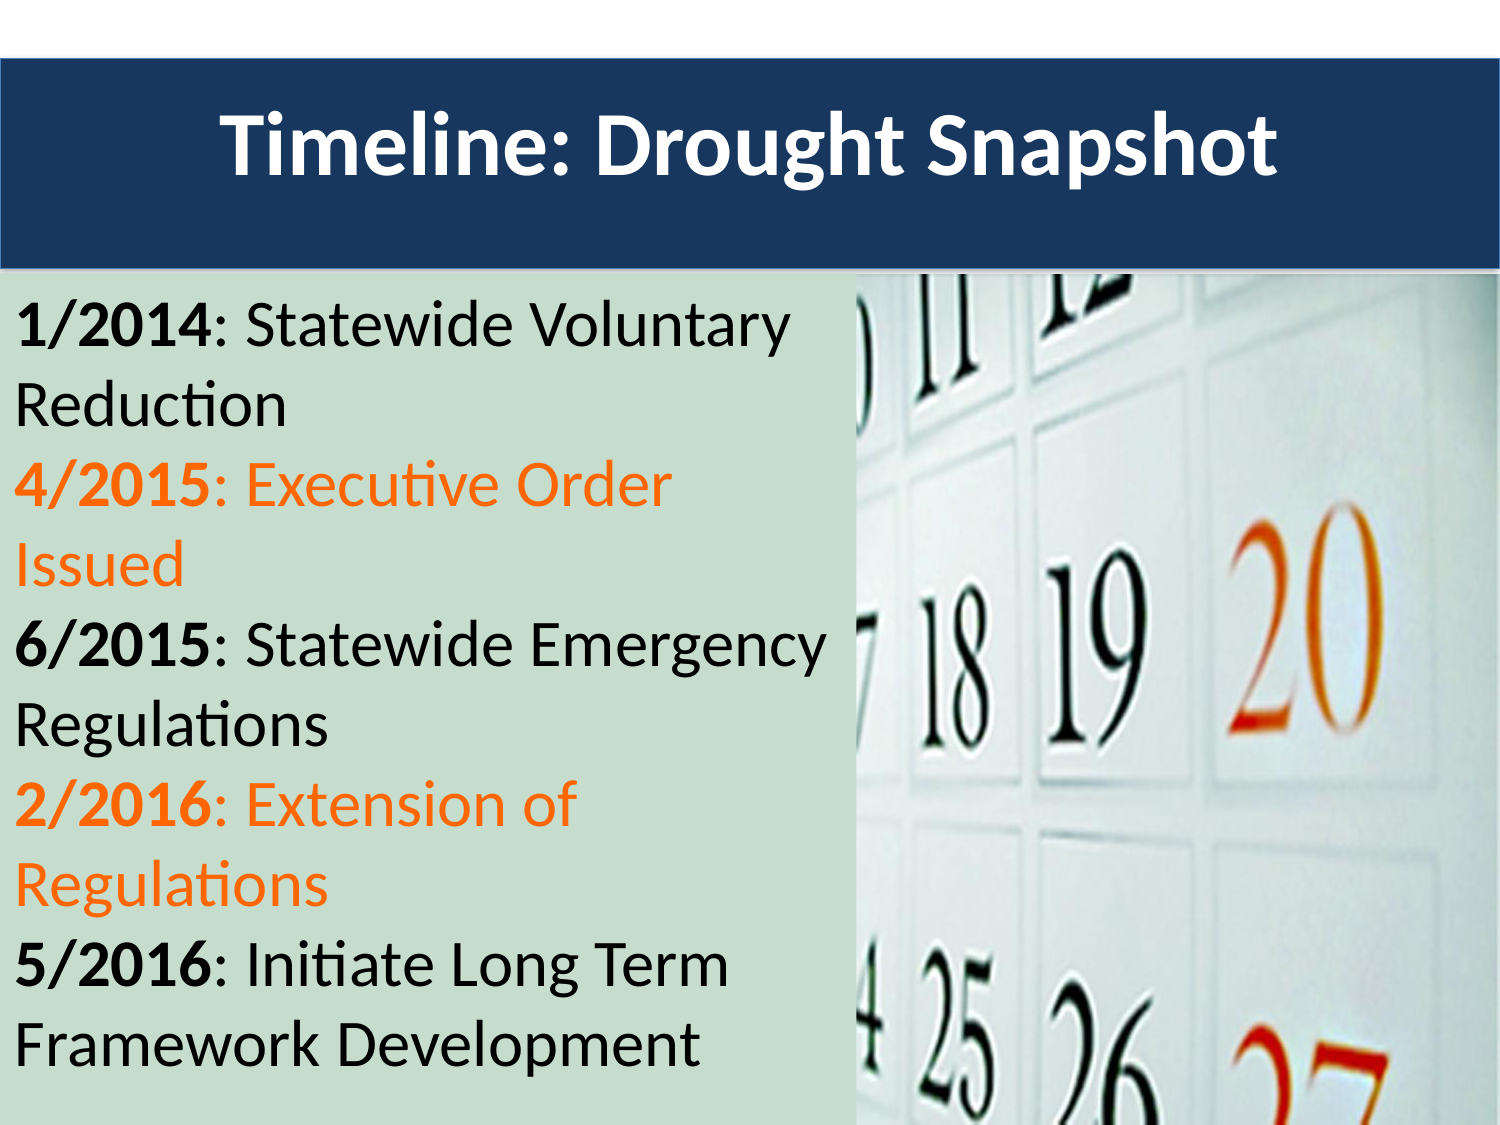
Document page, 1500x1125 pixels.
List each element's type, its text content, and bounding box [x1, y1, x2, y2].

text_box [0, 58, 1500, 269]
title Timeline: Drought Snapshot [75, 45, 1425, 233]
picture [676, 274, 1500, 1125]
text_box 1/2014: Statewide Voluntary Reduction 4/2015: Executive Order Issued 6/2015: Statewide Emergency Regulations 2/2016: Extension of Regulations 5/2016: Initiate Long Term Framework Development [0, 272, 677, 1125]
